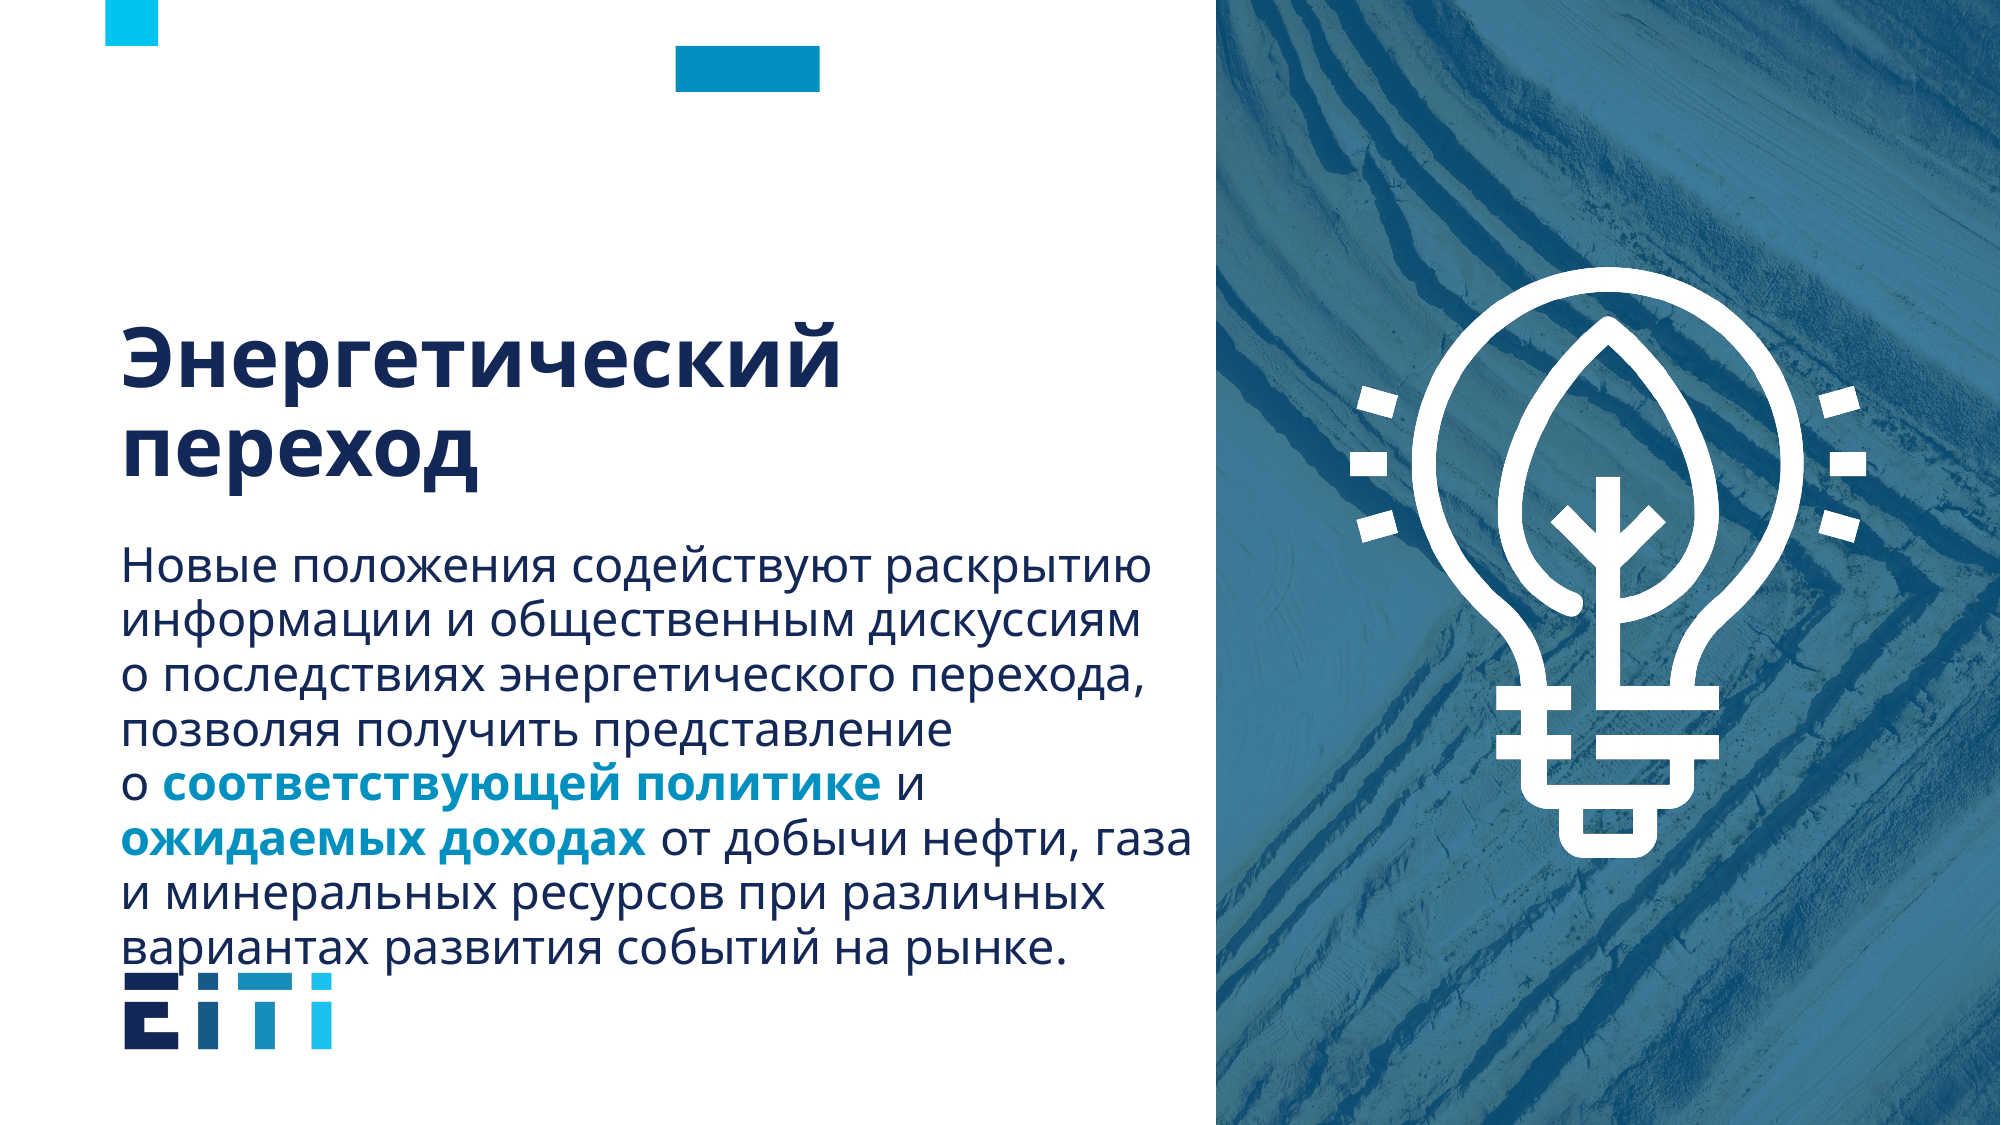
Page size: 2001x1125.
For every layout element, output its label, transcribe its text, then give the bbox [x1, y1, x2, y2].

title Энергетический переход [105, 309, 1034, 420]
picture [1216, 0, 2000, 1125]
picture [105, 989, 351, 1067]
list Новые положения содействуют раскрытию информации и общественным дискуссиям о последствиях энергетического перехода, позволяя получить представление о соответствующей политике и ожидаемых доходах от добычи нефти, газа и минеральных ресурсов при различных вариантах развития событий на рынке. [105, 530, 1213, 989]
